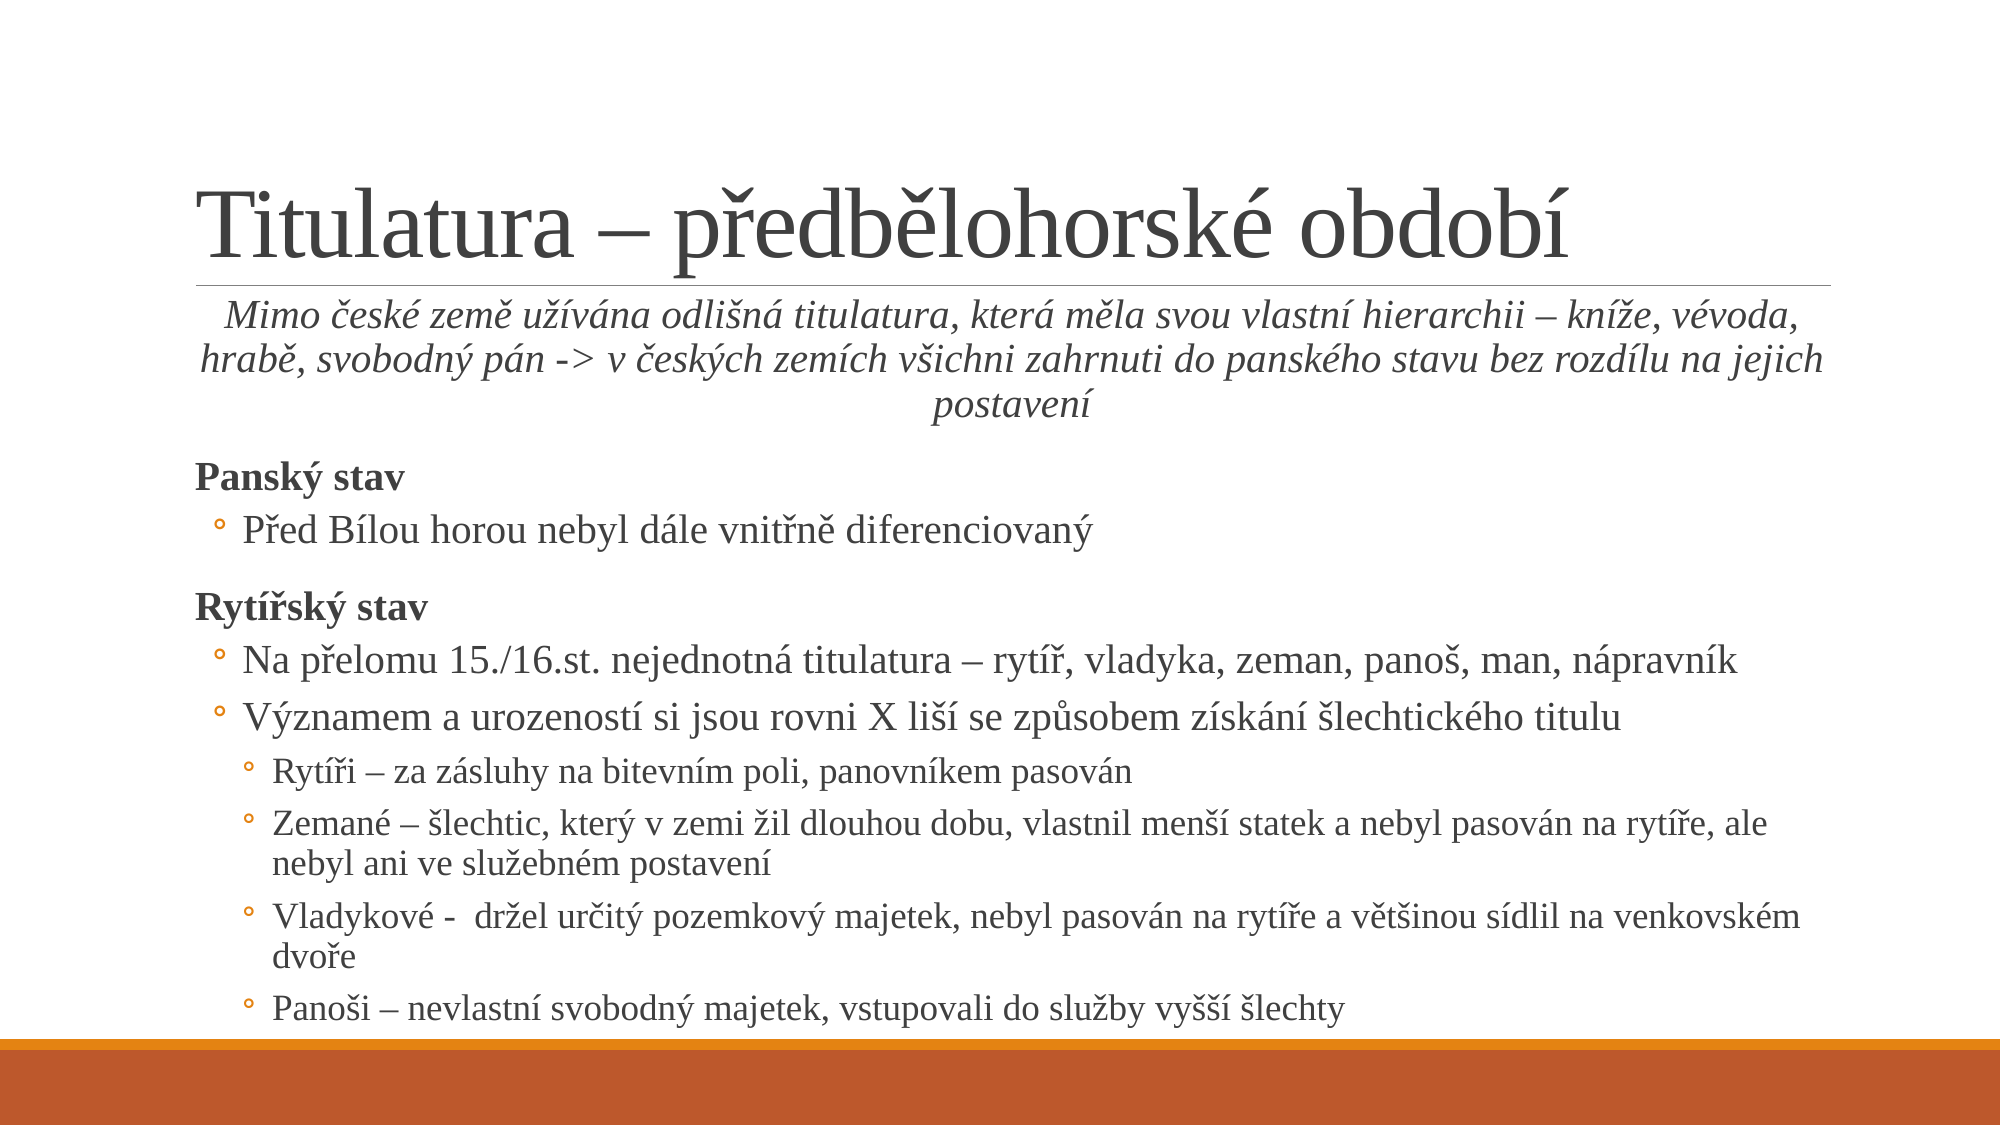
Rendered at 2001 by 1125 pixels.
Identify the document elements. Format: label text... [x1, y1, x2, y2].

list Mimo české země užívána odlišná titulatura, která měla svou vlastní hierarchii – kníže, vévoda, hrabě, svobodný pán -> v českých zemích všichni zahrnuti do panského stavu bez rozdílu na jejich postavení Panský stav Před Bílou horou nebyl dále vnitřně diferenciovaný Rytířský stav Na přelomu 15./16.st. nejednotná titulatura – rytíř, vladyka, zeman, panoš, man, nápravník Významem a urozeností si jsou rovni X liší se způsobem získání šlechtického titulu Rytíři – za zásluhy na bitevním poli, panovníkem pasován Zemané – šlechtic, který v zemi žil dlouhou dobu, vlastnil menší statek a nebyl pasován na rytíře, ale nebyl ani ve služebném postavení Vladykové - držel určitý pozemkový majetek, nebyl pasován na rytíře a většinou sídlil na venkovském dvoře Panoši – nevlastní svobodný majetek, vstupovali do služby vyšší šlechty [180, 285, 1830, 1044]
title Titulatura – předbělohorské období [180, 47, 1830, 285]
